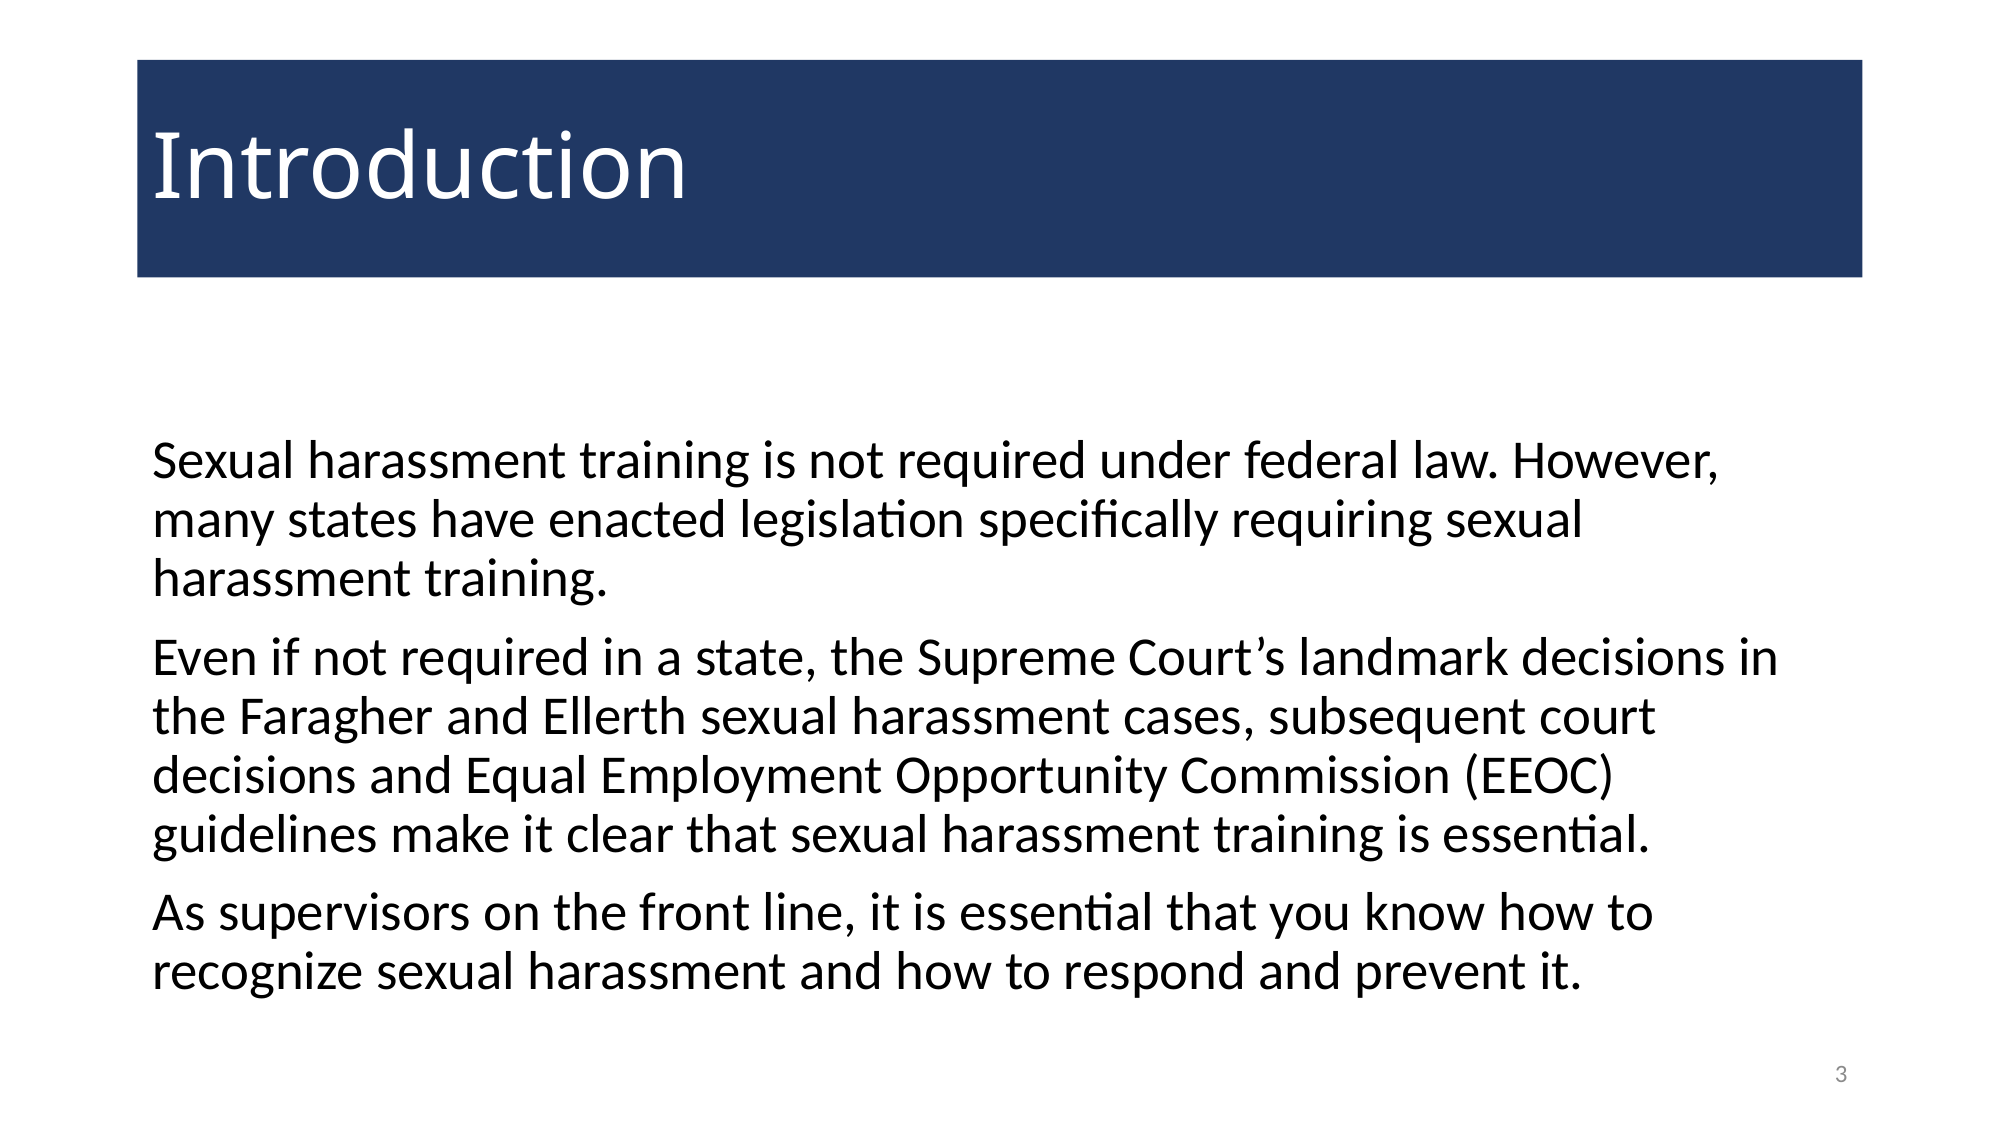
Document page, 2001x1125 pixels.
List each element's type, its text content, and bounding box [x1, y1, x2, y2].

title Introduction [137, 59, 1863, 278]
slide_number 3 [1412, 1042, 1863, 1103]
list Sexual harassment training is not required under federal law. However, many states have enacted legislation specifically requiring sexual harassment training. Even if not required in a state, the Supreme Court’s landmark decisions in the Faragher and Ellerth sexual harassment cases, subsequent court decisions and Equal Employment Opportunity Commission (EEOC) guidelines make it clear that sexual harassment training is essential. As supervisors on the front line, it is essential that you know how to recognize sexual harassment and how to respond and prevent it. [137, 423, 1863, 1014]
